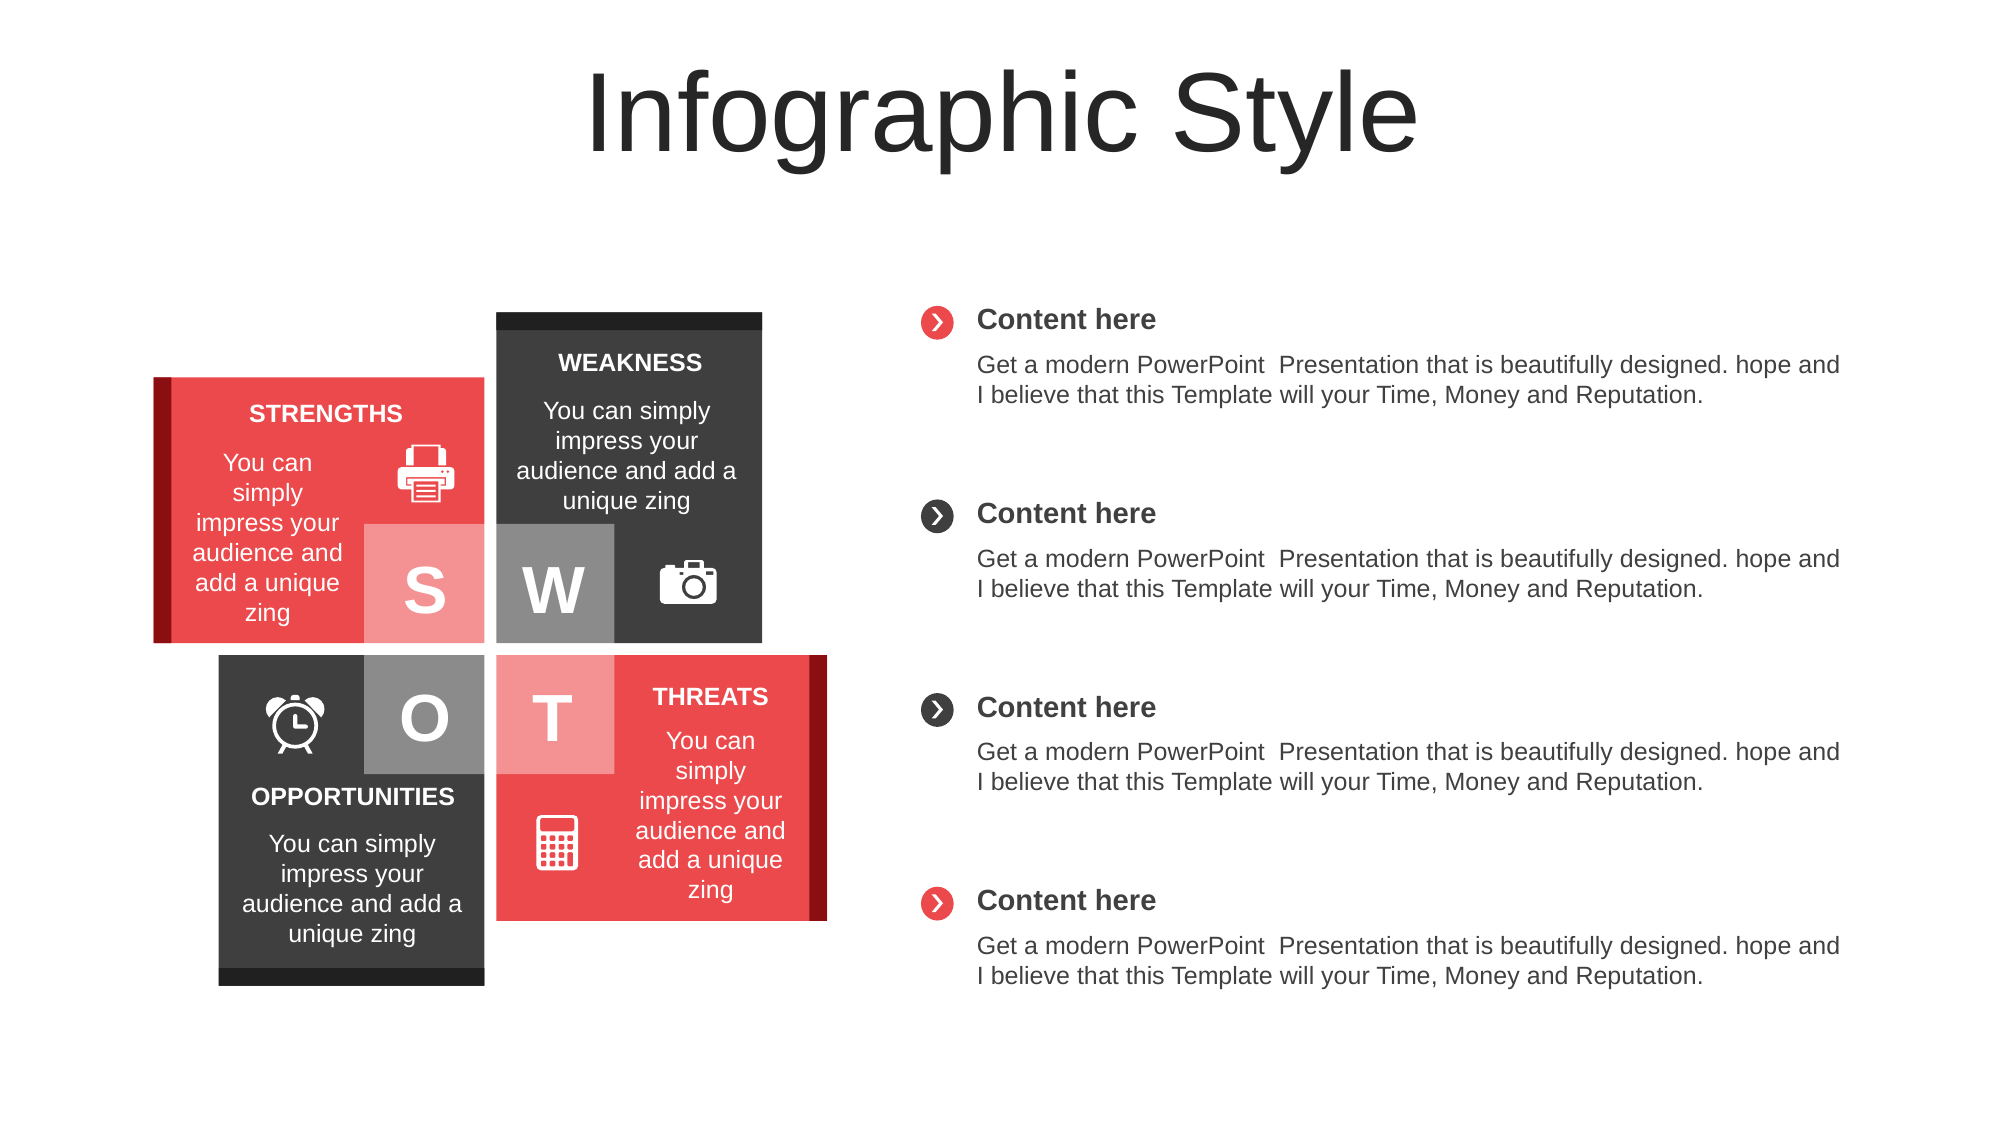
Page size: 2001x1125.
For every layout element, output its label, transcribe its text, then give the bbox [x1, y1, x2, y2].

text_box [920, 499, 954, 534]
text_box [962, 873, 1865, 998]
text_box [962, 680, 1865, 805]
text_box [920, 693, 954, 727]
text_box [496, 312, 763, 644]
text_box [218, 655, 485, 986]
list Infographic Style [53, 55, 1952, 175]
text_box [962, 486, 1865, 611]
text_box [496, 655, 827, 921]
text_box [920, 305, 954, 340]
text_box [962, 292, 1865, 417]
text_box [363, 523, 616, 775]
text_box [153, 377, 485, 644]
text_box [920, 886, 954, 921]
